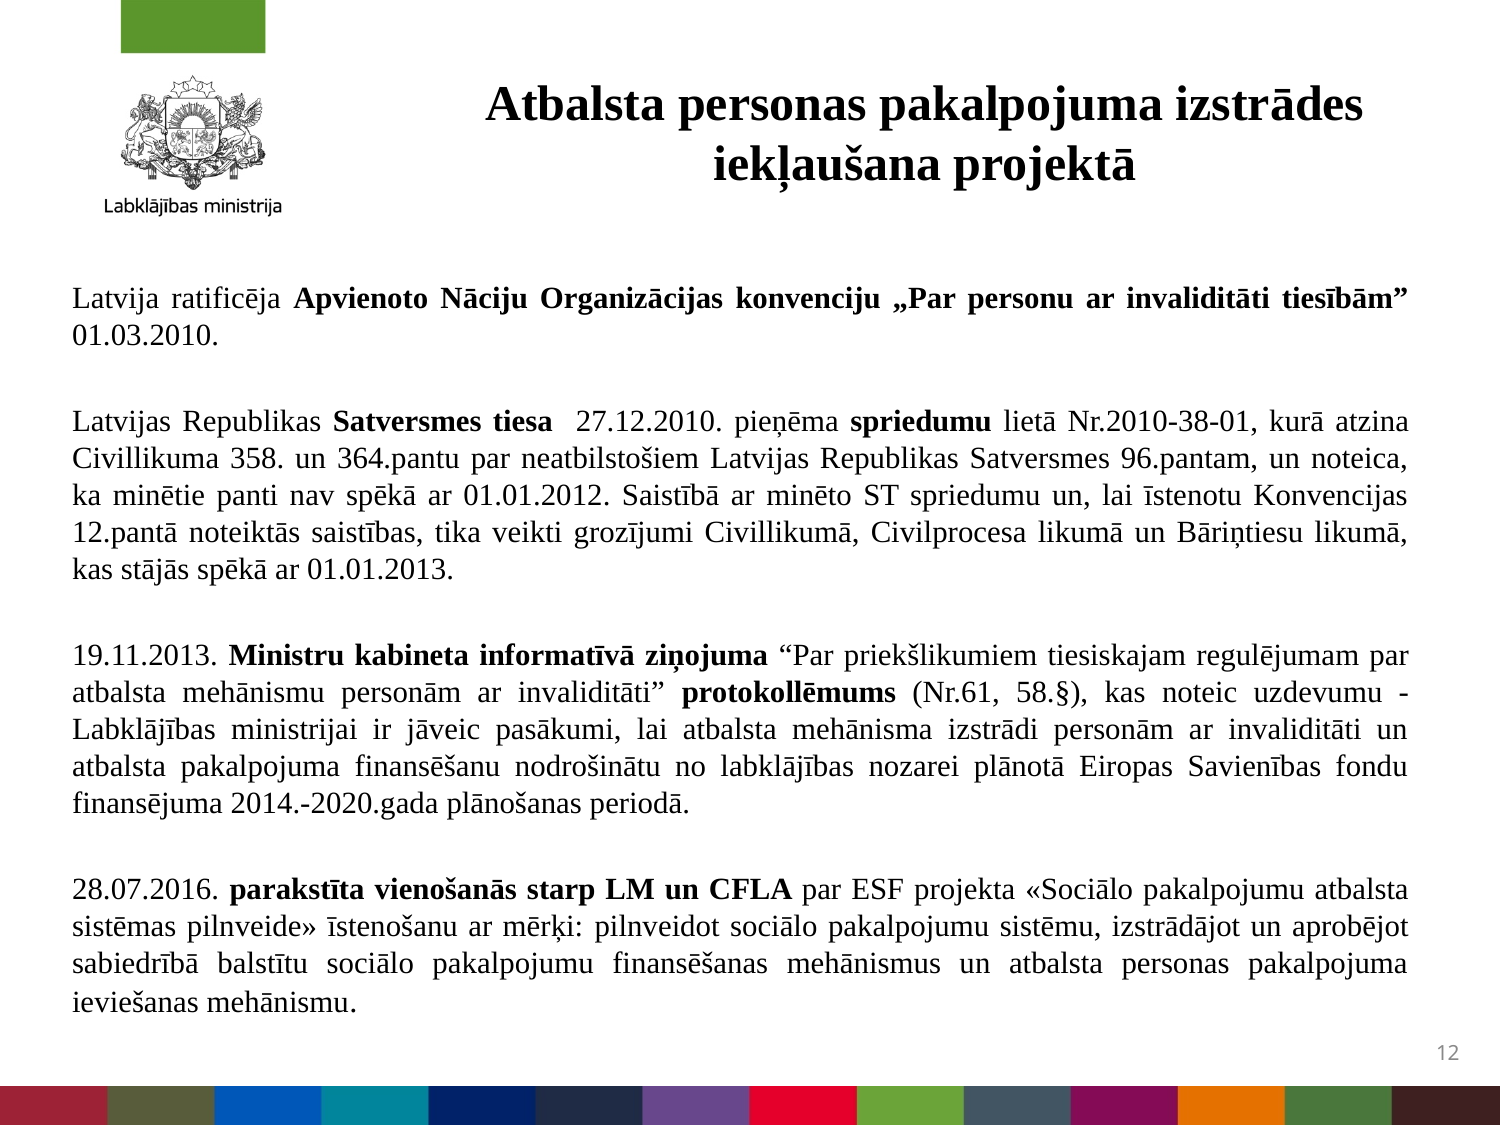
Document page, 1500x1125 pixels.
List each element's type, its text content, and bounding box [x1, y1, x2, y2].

picture [0, 1086, 320, 1125]
picture [326, 1086, 1500, 1125]
slide_number 12 [1410, 1028, 1475, 1079]
list Latvija ratificēja Apvienoto Nāciju Organizācijas konvenciju „Par personu ar invaliditāti tiesībām” 01.03.2010. Latvijas Republikas Satversmes tiesa 27.12.2010. pieņēma spriedumu lietā Nr.2010-38-01, kurā atzina Civillikuma 358. un 364.pantu par neatbilstošiem Latvijas Republikas Satversmes 96.pantam, un noteica, ka minētie panti nav spēkā ar 01.01.2012. Saistībā ar minēto ST spriedumu un, lai īstenotu Konvencijas 12.pantā noteiktās saistības, tika veikti grozījumi Civillikumā, Civilprocesa likumā un Bāriņtiesu likumā, kas stājās spēkā ar 01.01.2013. 19.11.2013. Ministru kabineta informatīvā ziņojuma “Par priekšlikumiem tiesiskajam regulējumam par atbalsta mehānismu personām ar invaliditāti” protokollēmums (Nr.61, 58.§), kas noteic uzdevumu - Labklājības ministrijai ir jāveic pasākumi, lai atbalsta mehānisma izstrādi personām ar invaliditāti un atbalsta pakalpojuma finansēšanu nodrošinātu no labklājības nozarei plānotā Eiropas Savienības fondu finansējuma 2014.-2020.gada plānošanas periodā. 28.07.2016. parakstīta vienošanās starp LM un CFLA par ESF projekta «Sociālo pakalpojumu atbalsta sistēmas pilnveide» īstenošanu ar mērķi: pilnveidot sociālo pakalpojumu sistēmu, izstrādājot un aprobējot sabiedrībā balstītu sociālo pakalpojumu finansēšanas mehānismus un atbalsta personas pakalpojuma ieviešanas mehānismu. [56, 270, 1425, 1029]
title Atbalsta personas pakalpojuma izstrādes iekļaušana projektā [425, 62, 1425, 233]
picture [48, 0, 338, 321]
